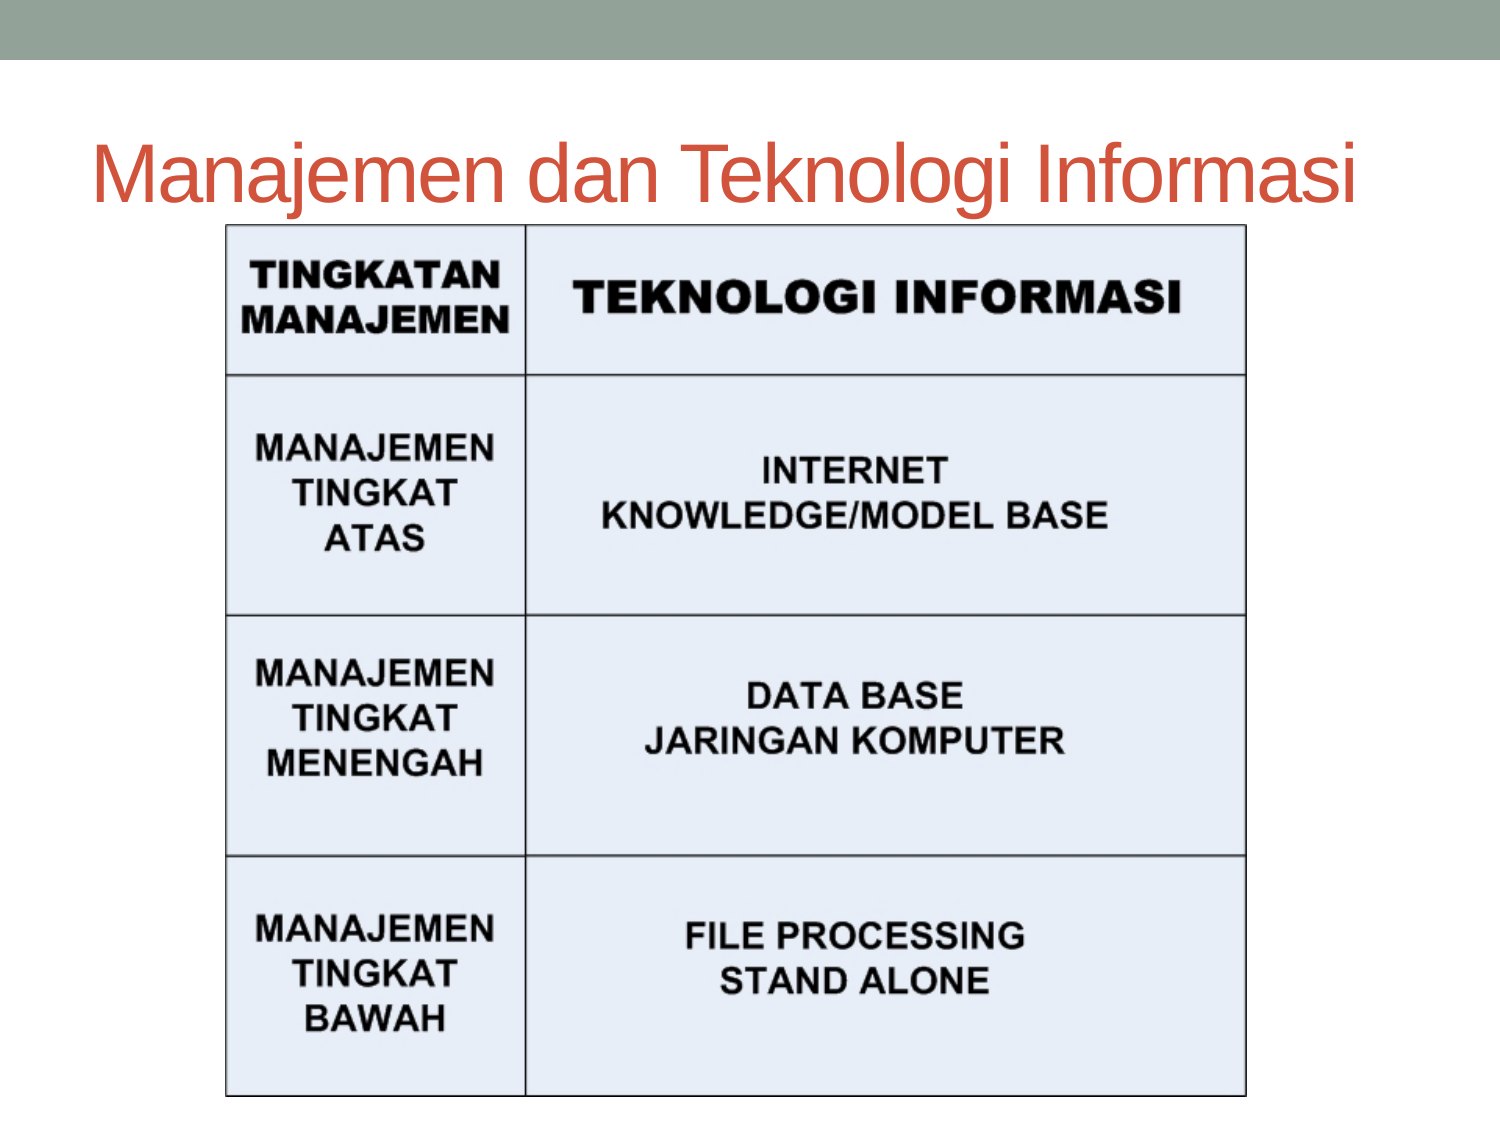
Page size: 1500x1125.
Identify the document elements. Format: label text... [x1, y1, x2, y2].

picture [224, 224, 1248, 1098]
title Manajemen dan Teknologi Informasi [75, 87, 1425, 250]
